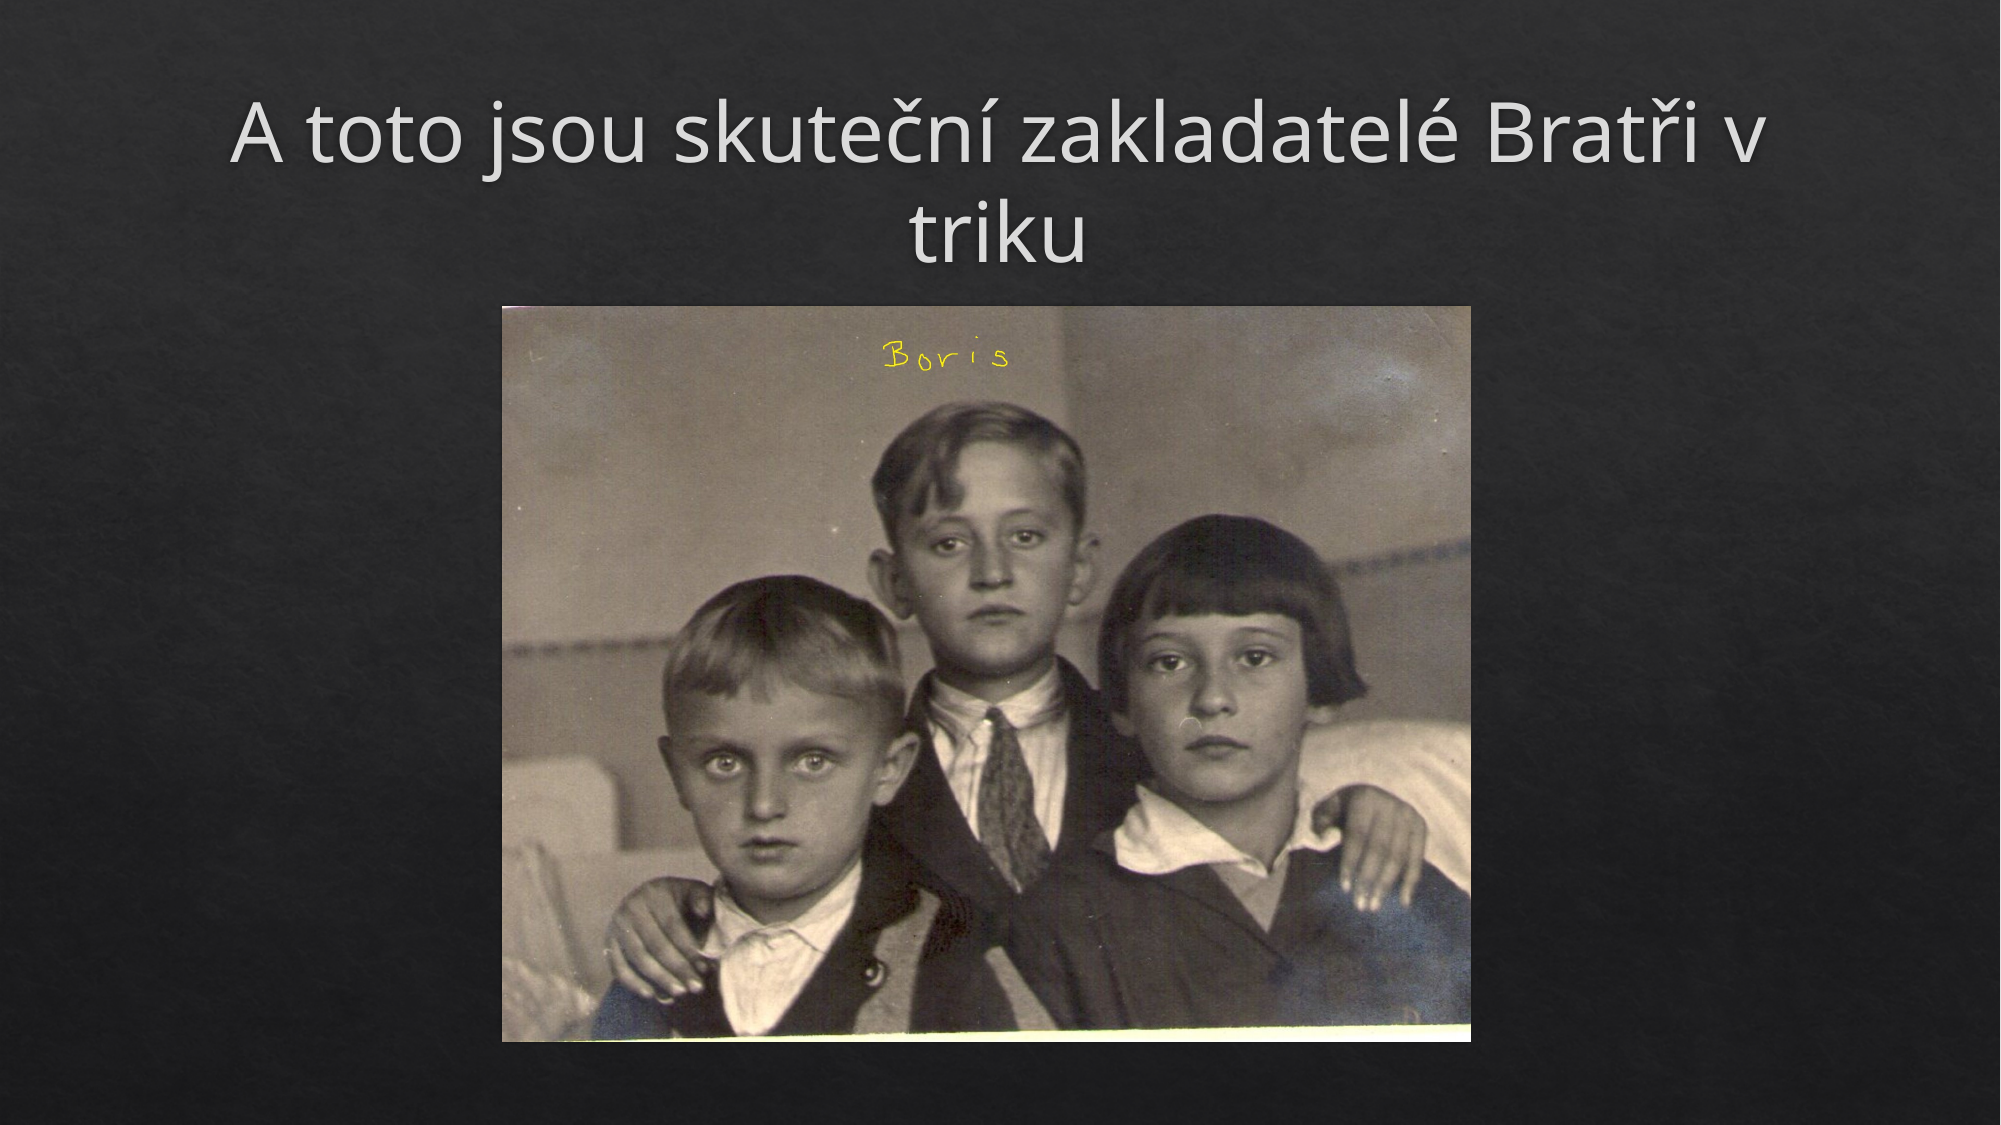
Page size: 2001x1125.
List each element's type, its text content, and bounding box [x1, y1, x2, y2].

title A toto jsou skuteční zakladatelé Bratři v triku [149, 99, 1849, 260]
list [502, 306, 1471, 1042]
